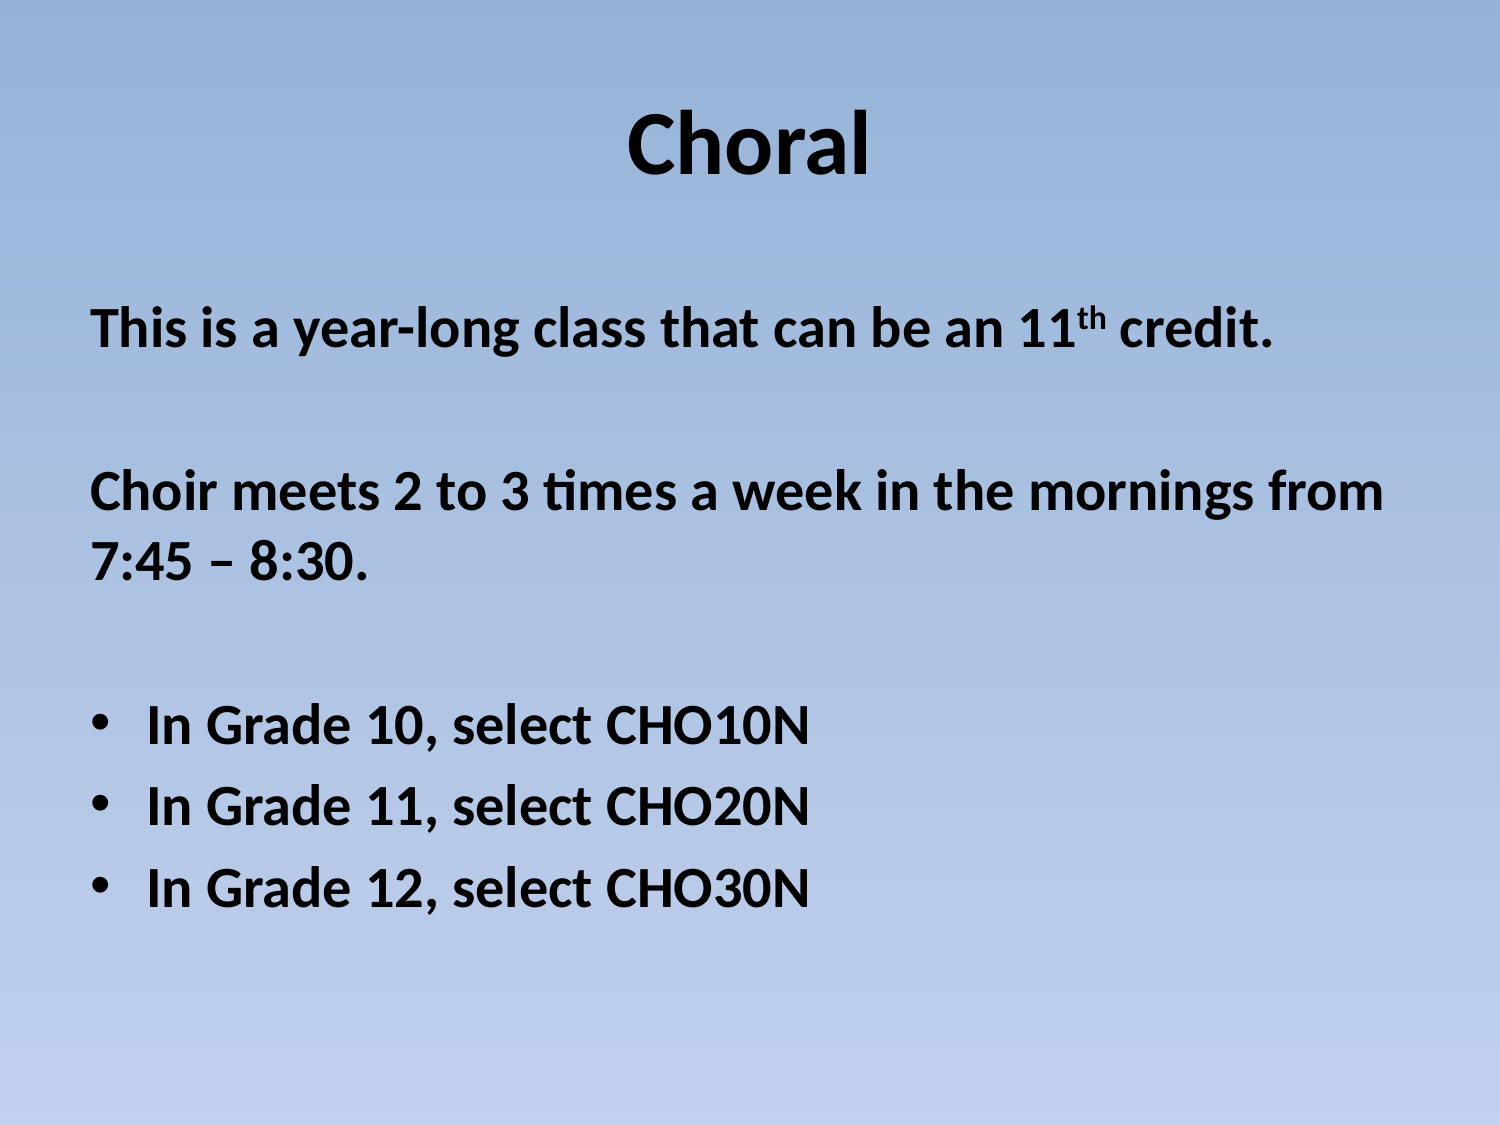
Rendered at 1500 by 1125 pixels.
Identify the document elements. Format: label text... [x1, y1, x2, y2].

list This is a year-long class that can be an 11th credit. Choir meets 2 to 3 times a week in the mornings from 7:45 – 8:30. In Grade 10, select CHO10N In Grade 11, select CHO20N In Grade 12, select CHO30N [75, 200, 1425, 1050]
title Choral [75, 62, 1425, 200]
